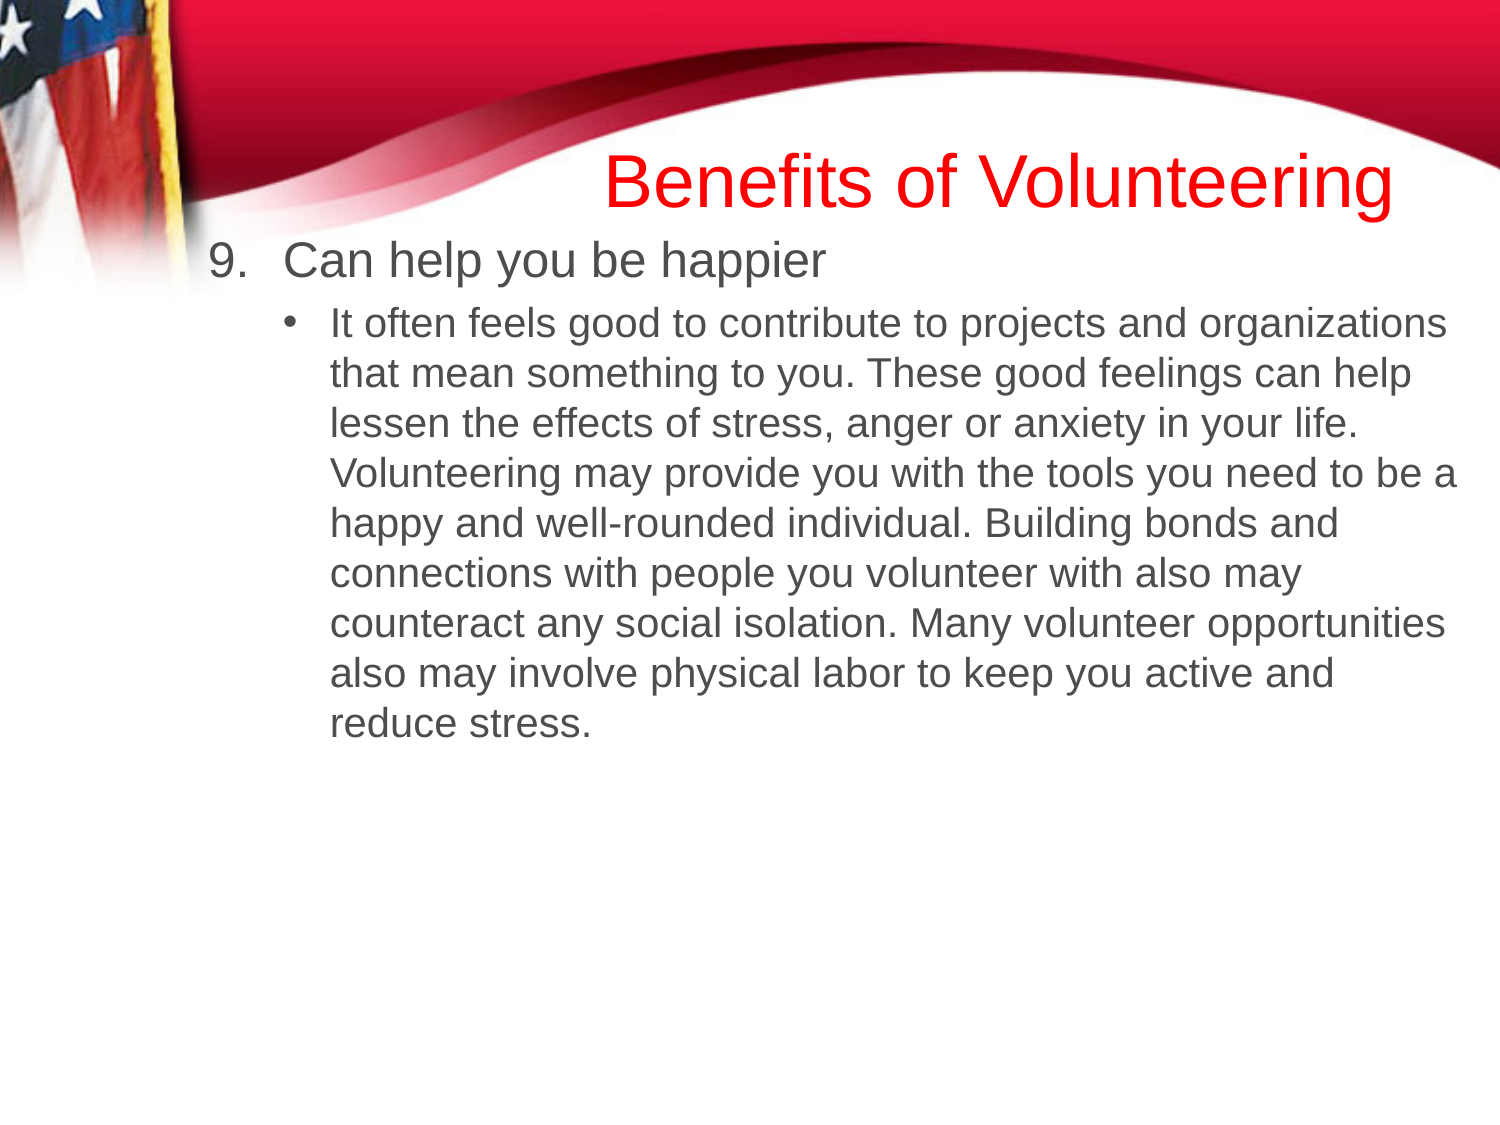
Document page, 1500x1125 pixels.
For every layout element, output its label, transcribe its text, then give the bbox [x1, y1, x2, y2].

list Can help you be happier It often feels good to contribute to projects and organizations that mean something to you. These good feelings can help lessen the effects of stress, anger or anxiety in your life. Volunteering may provide you with the tools you need to be a happy and well-rounded individual. Building bonds and connections with people you volunteer with also may counteract any social isolation. Many volunteer opportunities also may involve physical labor to keep you active and reduce stress. [192, 219, 1476, 1071]
title Benefits of Volunteering [537, 135, 1463, 219]
picture [0, 0, 1500, 1125]
